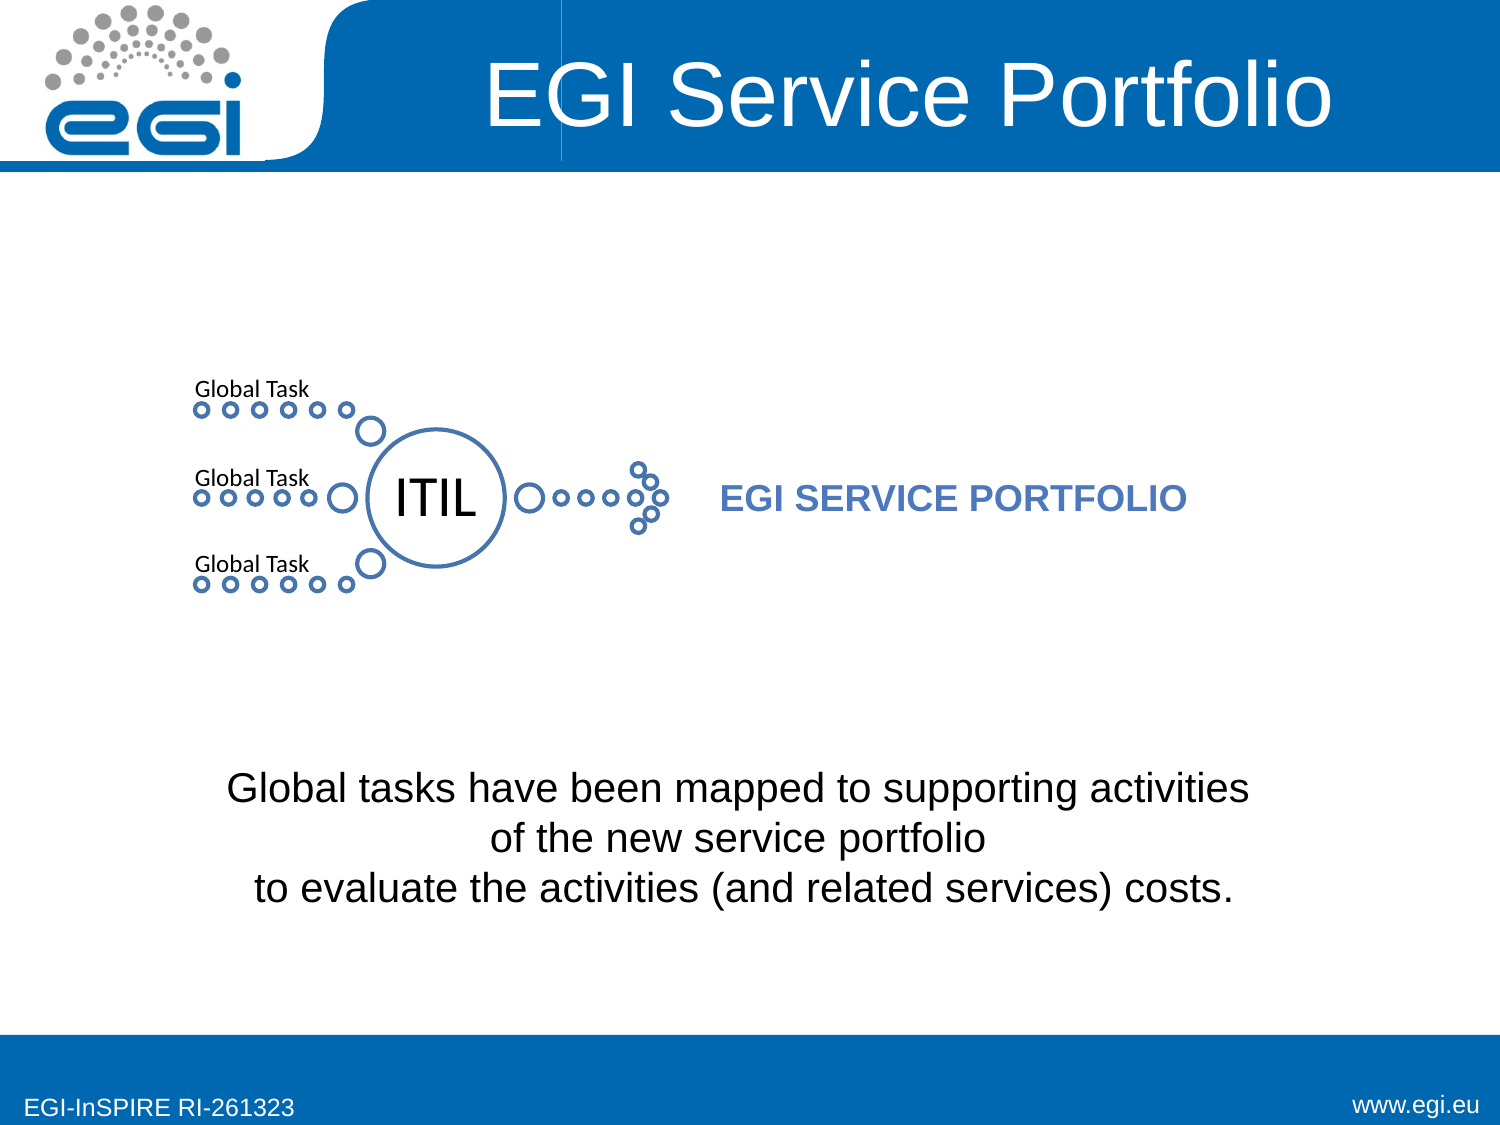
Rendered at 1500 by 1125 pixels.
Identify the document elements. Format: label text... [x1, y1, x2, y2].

text_box Global tasks have been mapped to supporting activities of the new service portfolio to evaluate the activities (and related services) costs. [17, 753, 1471, 919]
text_box EGI Service POrtfolio [704, 466, 1204, 527]
picture [0, 0, 265, 161]
title EGI Service Portfolio [348, 19, 1471, 161]
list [194, 361, 668, 599]
